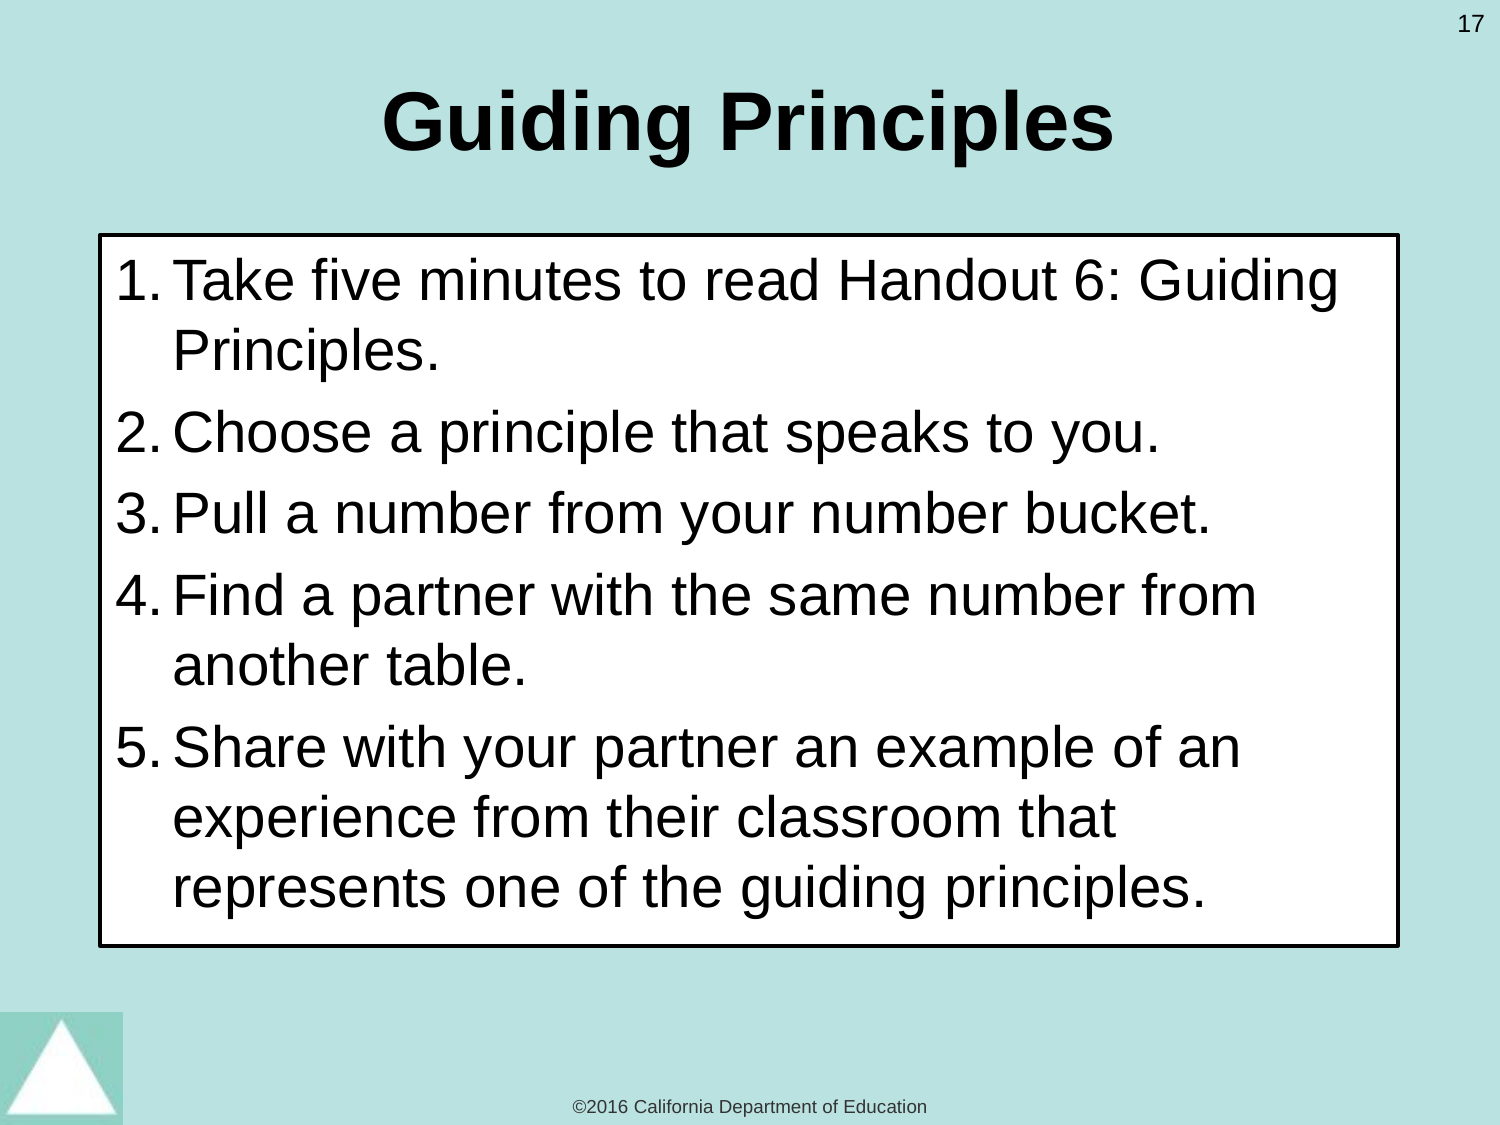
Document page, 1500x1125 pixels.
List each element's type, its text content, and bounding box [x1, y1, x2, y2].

list Take five minutes to read Handout 6: Guiding Principles. Choose a principle that speaks to you. Pull a number from your number bucket. Find a partner with the same number from another table. Share with your partner an example of an experience from their classroom that represents one of the guiding principles. [98, 233, 1400, 948]
title Guiding Principles [0, 0, 1498, 235]
picture [0, 1012, 123, 1125]
